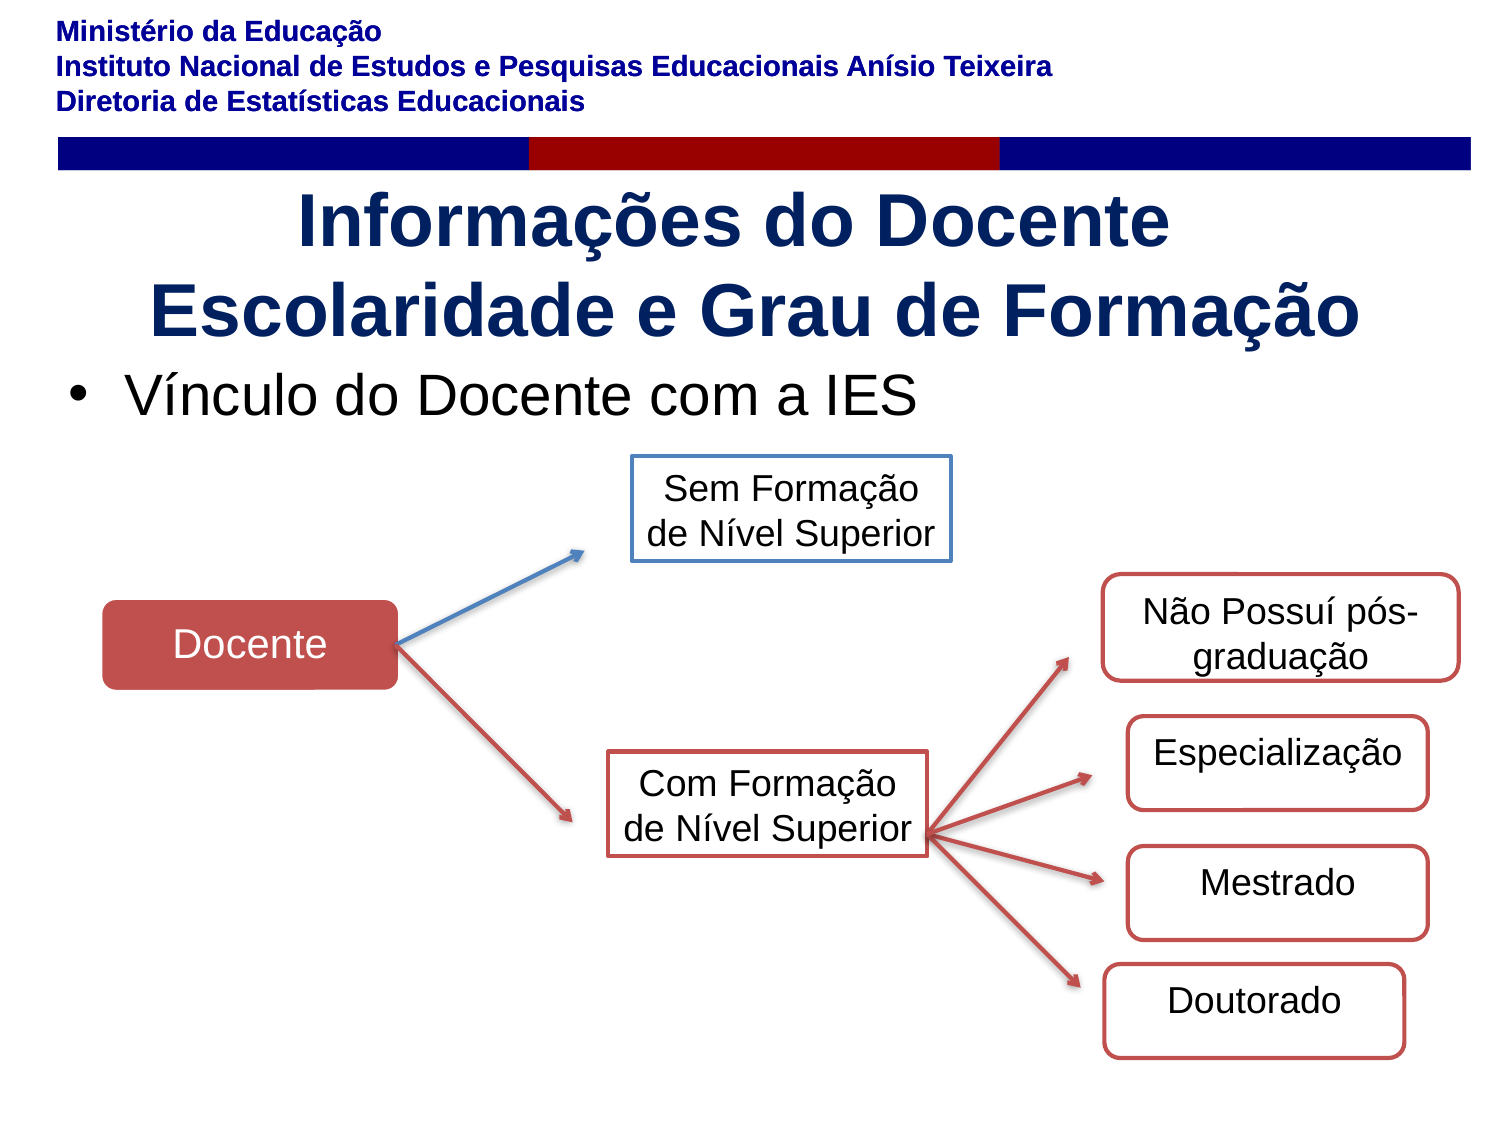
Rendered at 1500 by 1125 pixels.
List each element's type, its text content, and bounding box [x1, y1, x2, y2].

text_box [926, 656, 1070, 774]
text_box Doutorado [1102, 961, 1407, 1061]
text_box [99, 597, 390, 693]
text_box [395, 644, 573, 823]
list Vínculo do Docente com a IES [52, 349, 1448, 1071]
text_box Não Possuí pós- graduação [1100, 571, 1461, 683]
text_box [1087, 833, 1105, 882]
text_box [395, 550, 585, 646]
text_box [926, 842, 1081, 988]
title Informações do Docente Escolaridade e Grau de Formação [64, 172, 1448, 349]
text_box Com Formação de Nível Superior [606, 749, 921, 858]
text_box Sem Formação de Nível Superior [630, 454, 953, 563]
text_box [926, 775, 1093, 835]
text_box Especialização [1125, 714, 1430, 813]
text_box Mestrado [1125, 843, 1430, 943]
